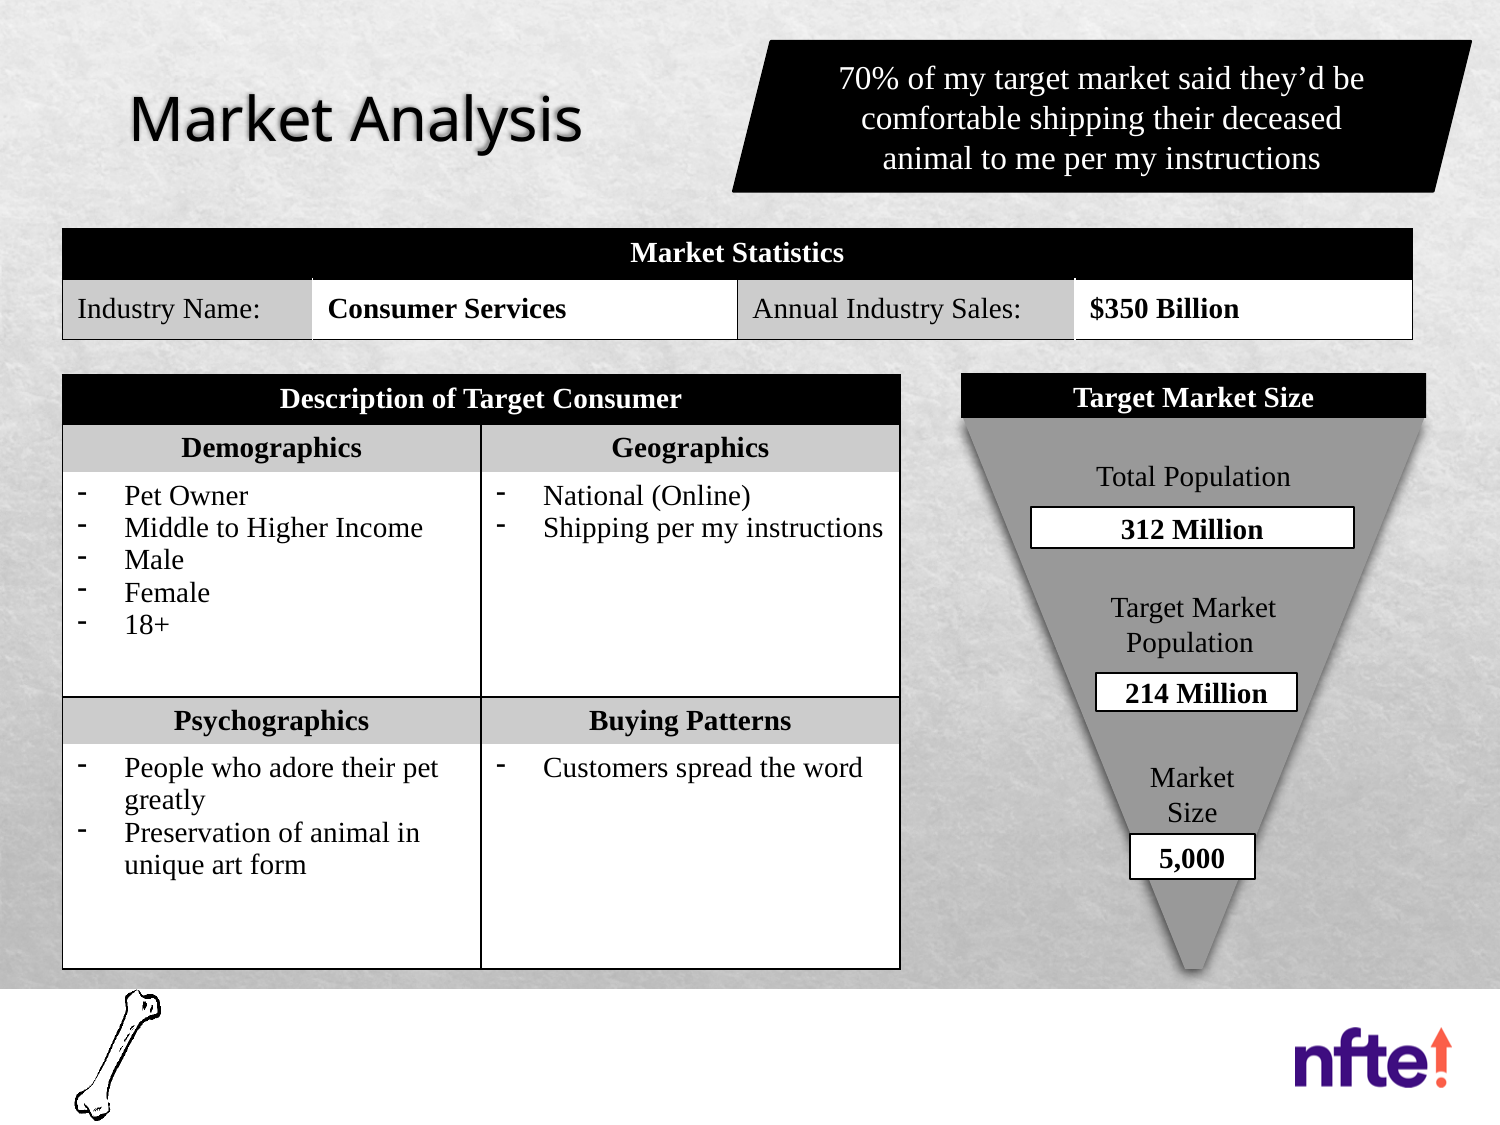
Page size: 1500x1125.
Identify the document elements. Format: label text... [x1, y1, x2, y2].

table_cell Customers spread the word [482, 744, 899, 968]
table_cell Consumer Services [313, 280, 737, 339]
table_cell Buying Patterns [482, 698, 899, 744]
picture [0, 984, 1500, 1125]
table_cell Pet Owner Middle to Higher Income Male Female 18+ [63, 472, 480, 696]
title Market Analysis [75, 52, 638, 180]
table_cell $350 Billion [1076, 280, 1412, 339]
table_cell People who adore their pet greatly Preservation of animal in unique art form [63, 744, 480, 968]
table_cell National (Online) Shipping per my instructions [482, 472, 899, 696]
table_cell Annual Industry Sales: [738, 280, 1074, 339]
text_box 70% of my target market said they’d be comfortable shipping their deceased animal to me per my instructions [732, 39, 1473, 193]
table_header Market Statistics [63, 230, 1412, 278]
table_header Description of Target Consumer [63, 376, 899, 424]
table_cell Geographics [482, 425, 899, 472]
table_cell Industry Name: [63, 280, 312, 339]
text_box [960, 372, 1427, 970]
table_cell Demographics [63, 425, 480, 472]
table_cell Psychographics [63, 698, 480, 744]
